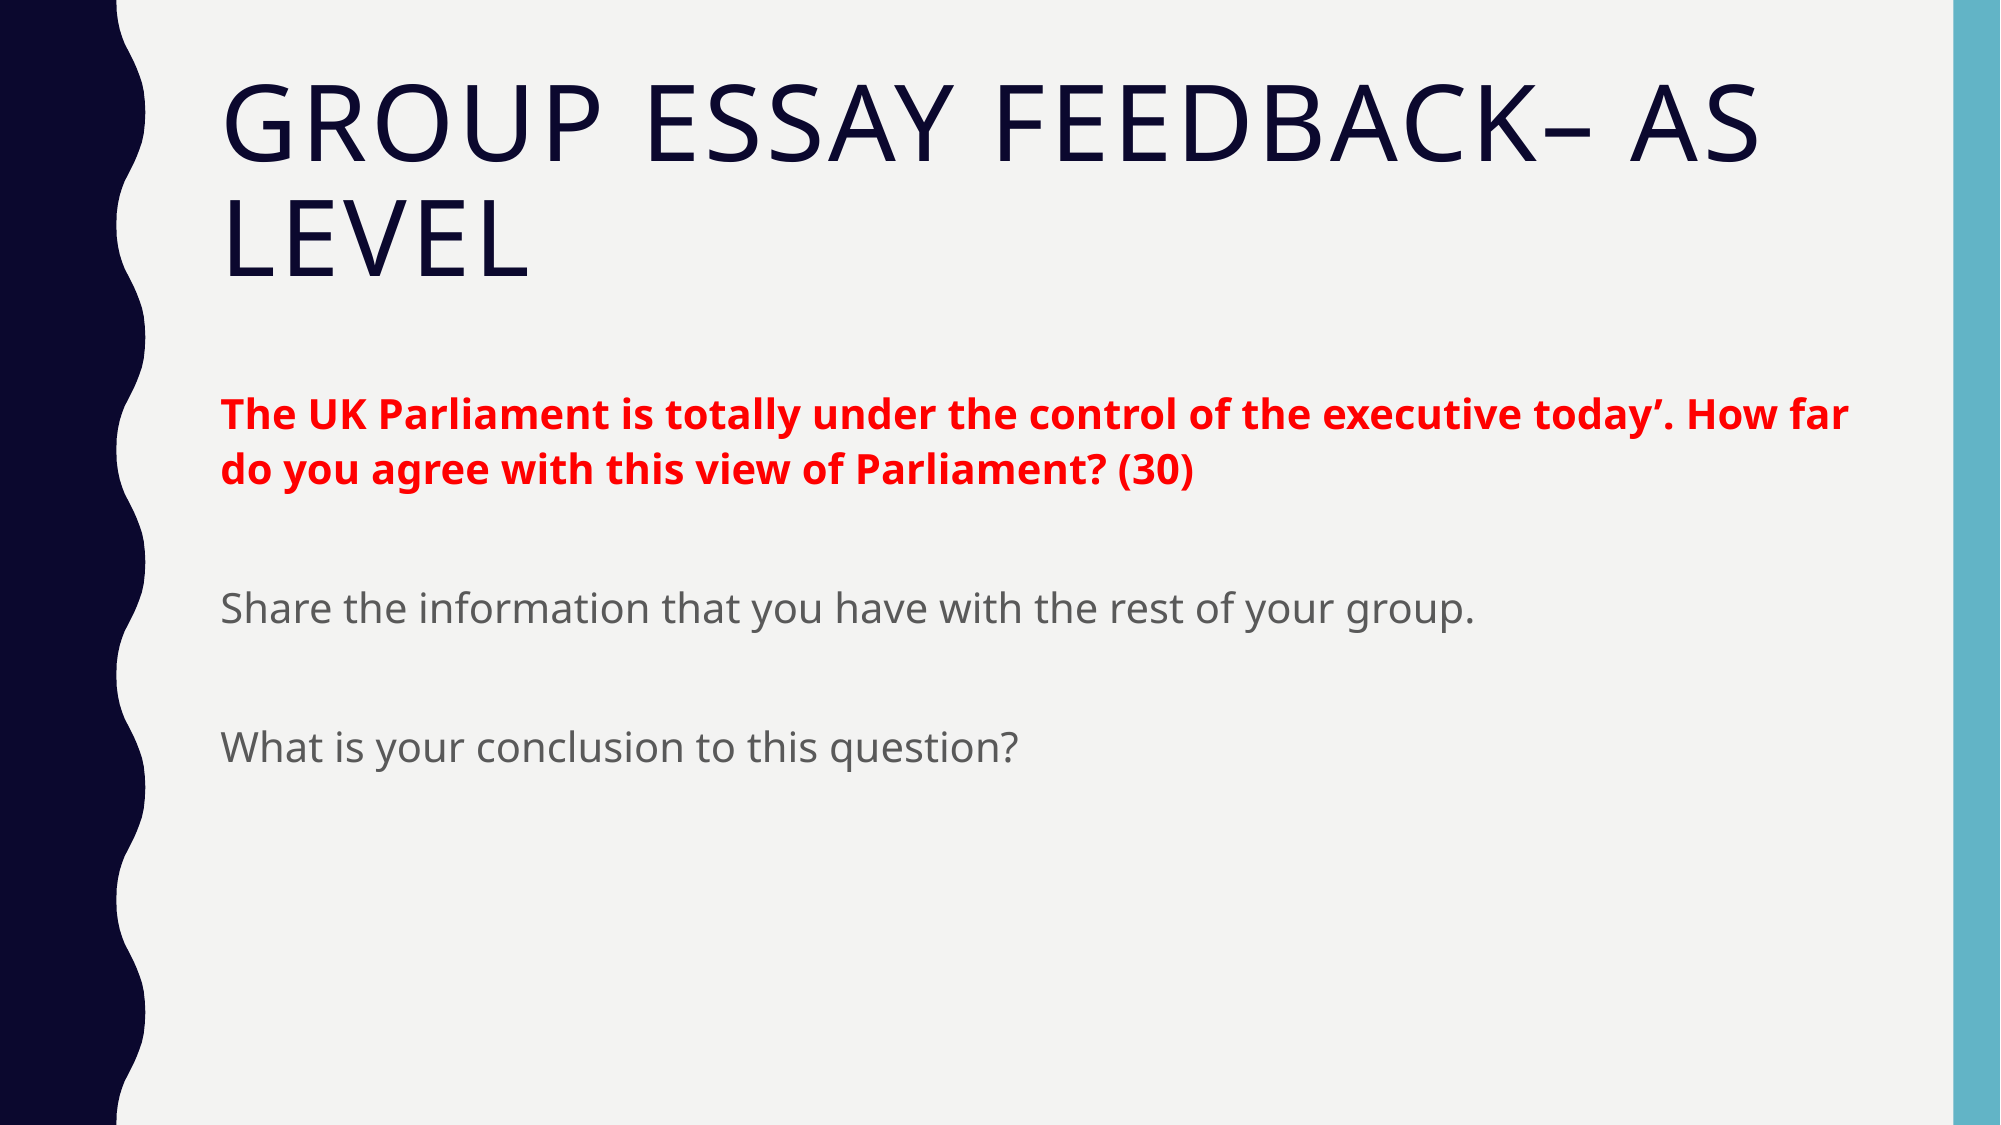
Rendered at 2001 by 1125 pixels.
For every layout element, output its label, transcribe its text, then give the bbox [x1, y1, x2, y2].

title Group essay feedback– AS level [205, 62, 1875, 308]
list The UK Parliament is totally under the control of the executive today’. How far do you agree with this view of Parliament? (30) Share the information that you have with the rest of your group. What is your conclusion to this question? [205, 375, 1875, 965]
